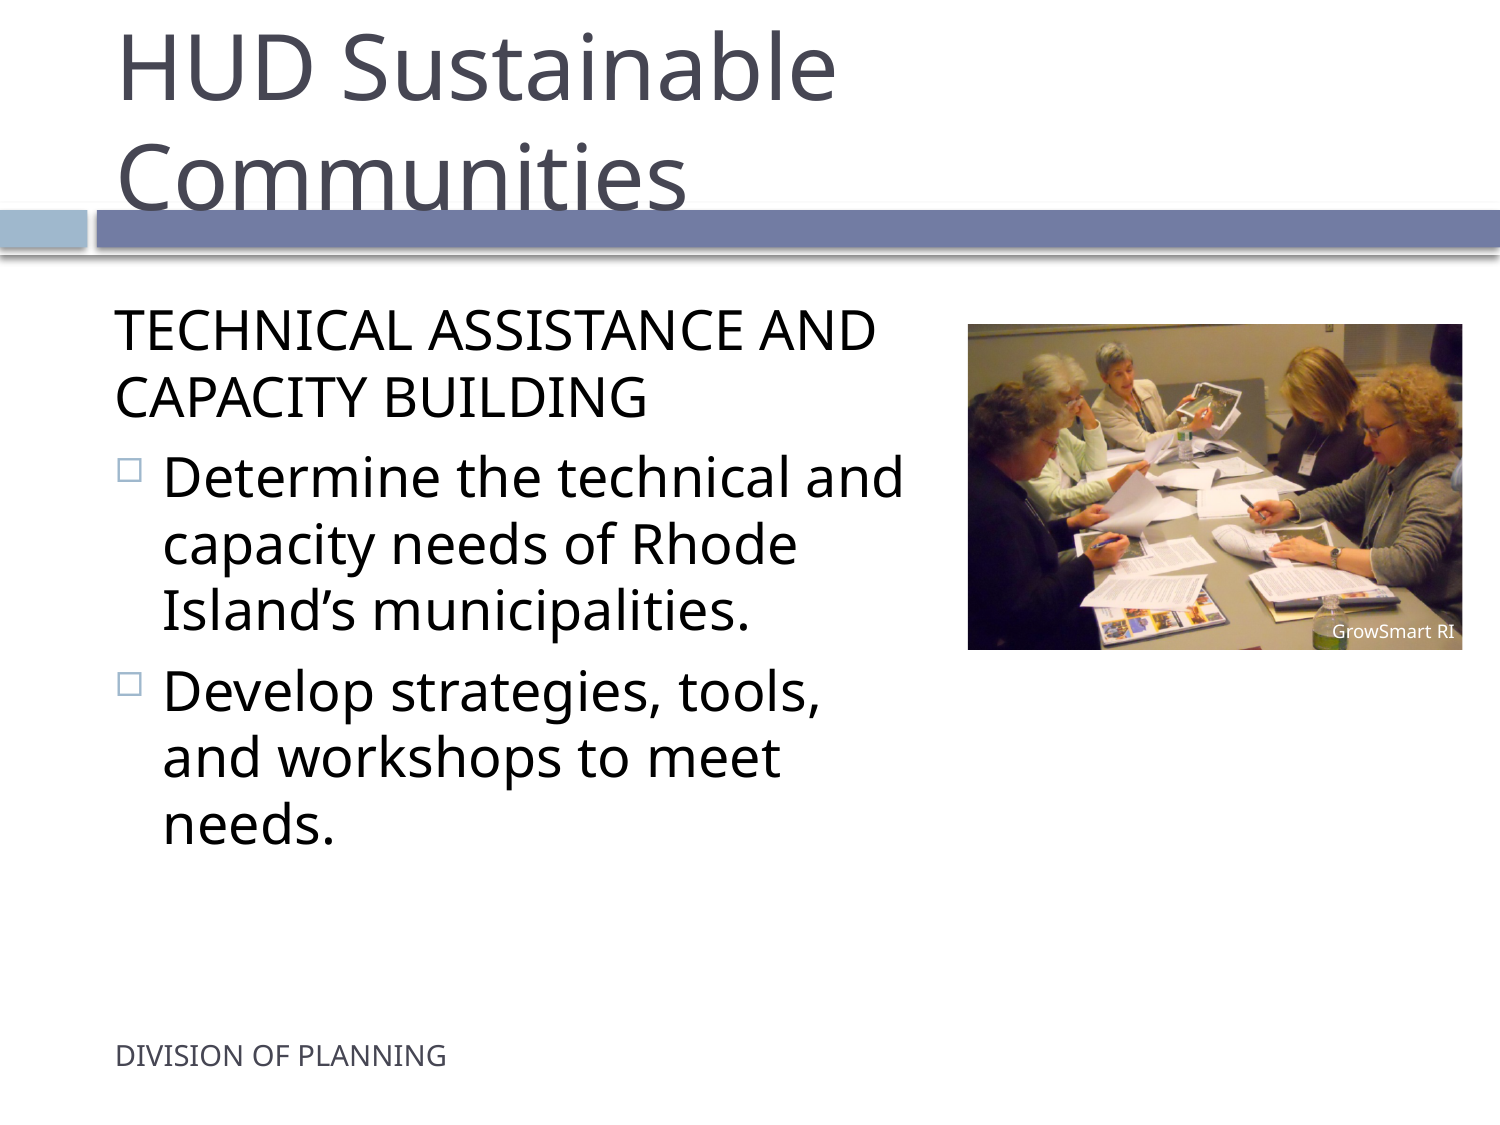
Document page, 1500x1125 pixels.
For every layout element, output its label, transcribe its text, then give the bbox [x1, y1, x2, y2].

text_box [967, 324, 1463, 651]
list TECHNICAL ASSISTANCE AND CAPACITY BUILDING Determine the technical and capacity needs of Rhode Island’s municipalities. Develop strategies, tools, and workshops to meet needs. [99, 287, 925, 950]
footer DIVISION OF PLANNING [99, 1024, 990, 1085]
title HUD Sustainable Communities [100, 37, 1438, 200]
